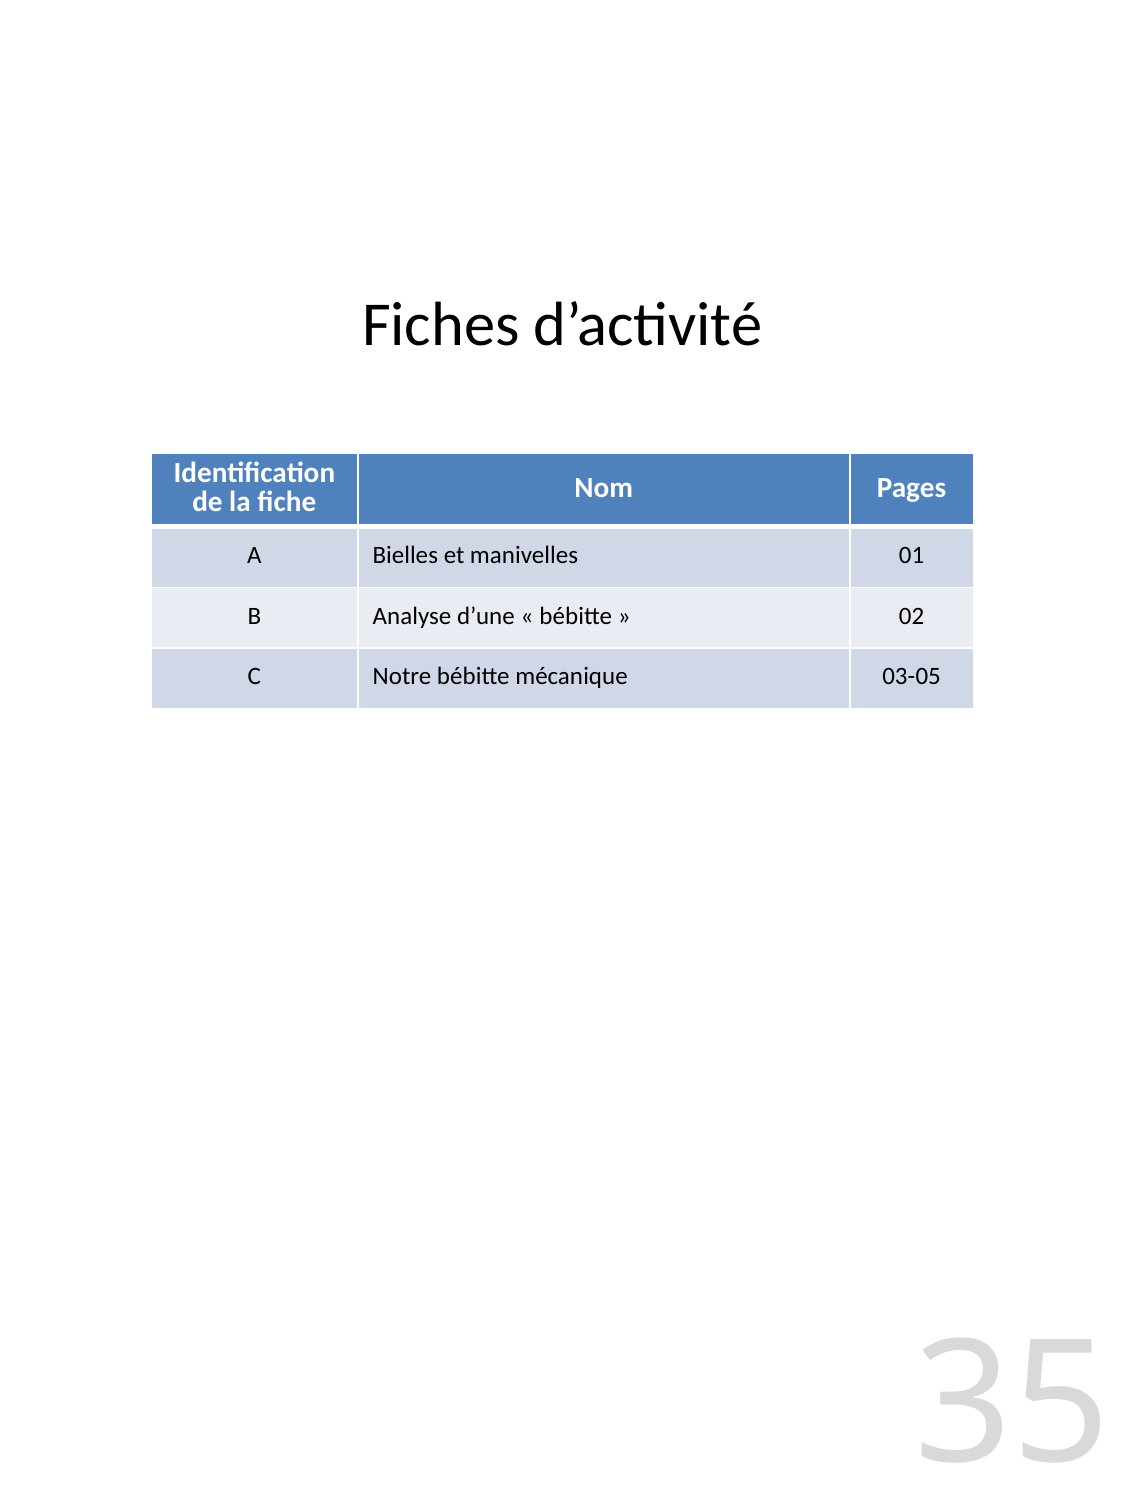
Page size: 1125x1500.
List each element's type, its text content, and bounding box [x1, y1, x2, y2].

table_header Identification de la fiche [152, 454, 357, 524]
table_cell Bielles et manivelles [359, 529, 849, 587]
slide_number 35 [868, 1313, 1125, 1500]
table_cell 02 [851, 588, 973, 647]
title Fiches d’activité [211, 258, 913, 401]
table_cell A [152, 529, 357, 587]
table_header Pages [851, 454, 973, 524]
table_cell C [152, 649, 357, 708]
table_cell Analyse d’une « bébitte » [359, 588, 849, 647]
table_cell 01 [851, 529, 973, 587]
table_header Nom [359, 454, 849, 524]
table_cell B [152, 588, 357, 647]
table_cell Notre bébitte mécanique [359, 649, 849, 708]
table_cell 03-05 [851, 649, 973, 708]
